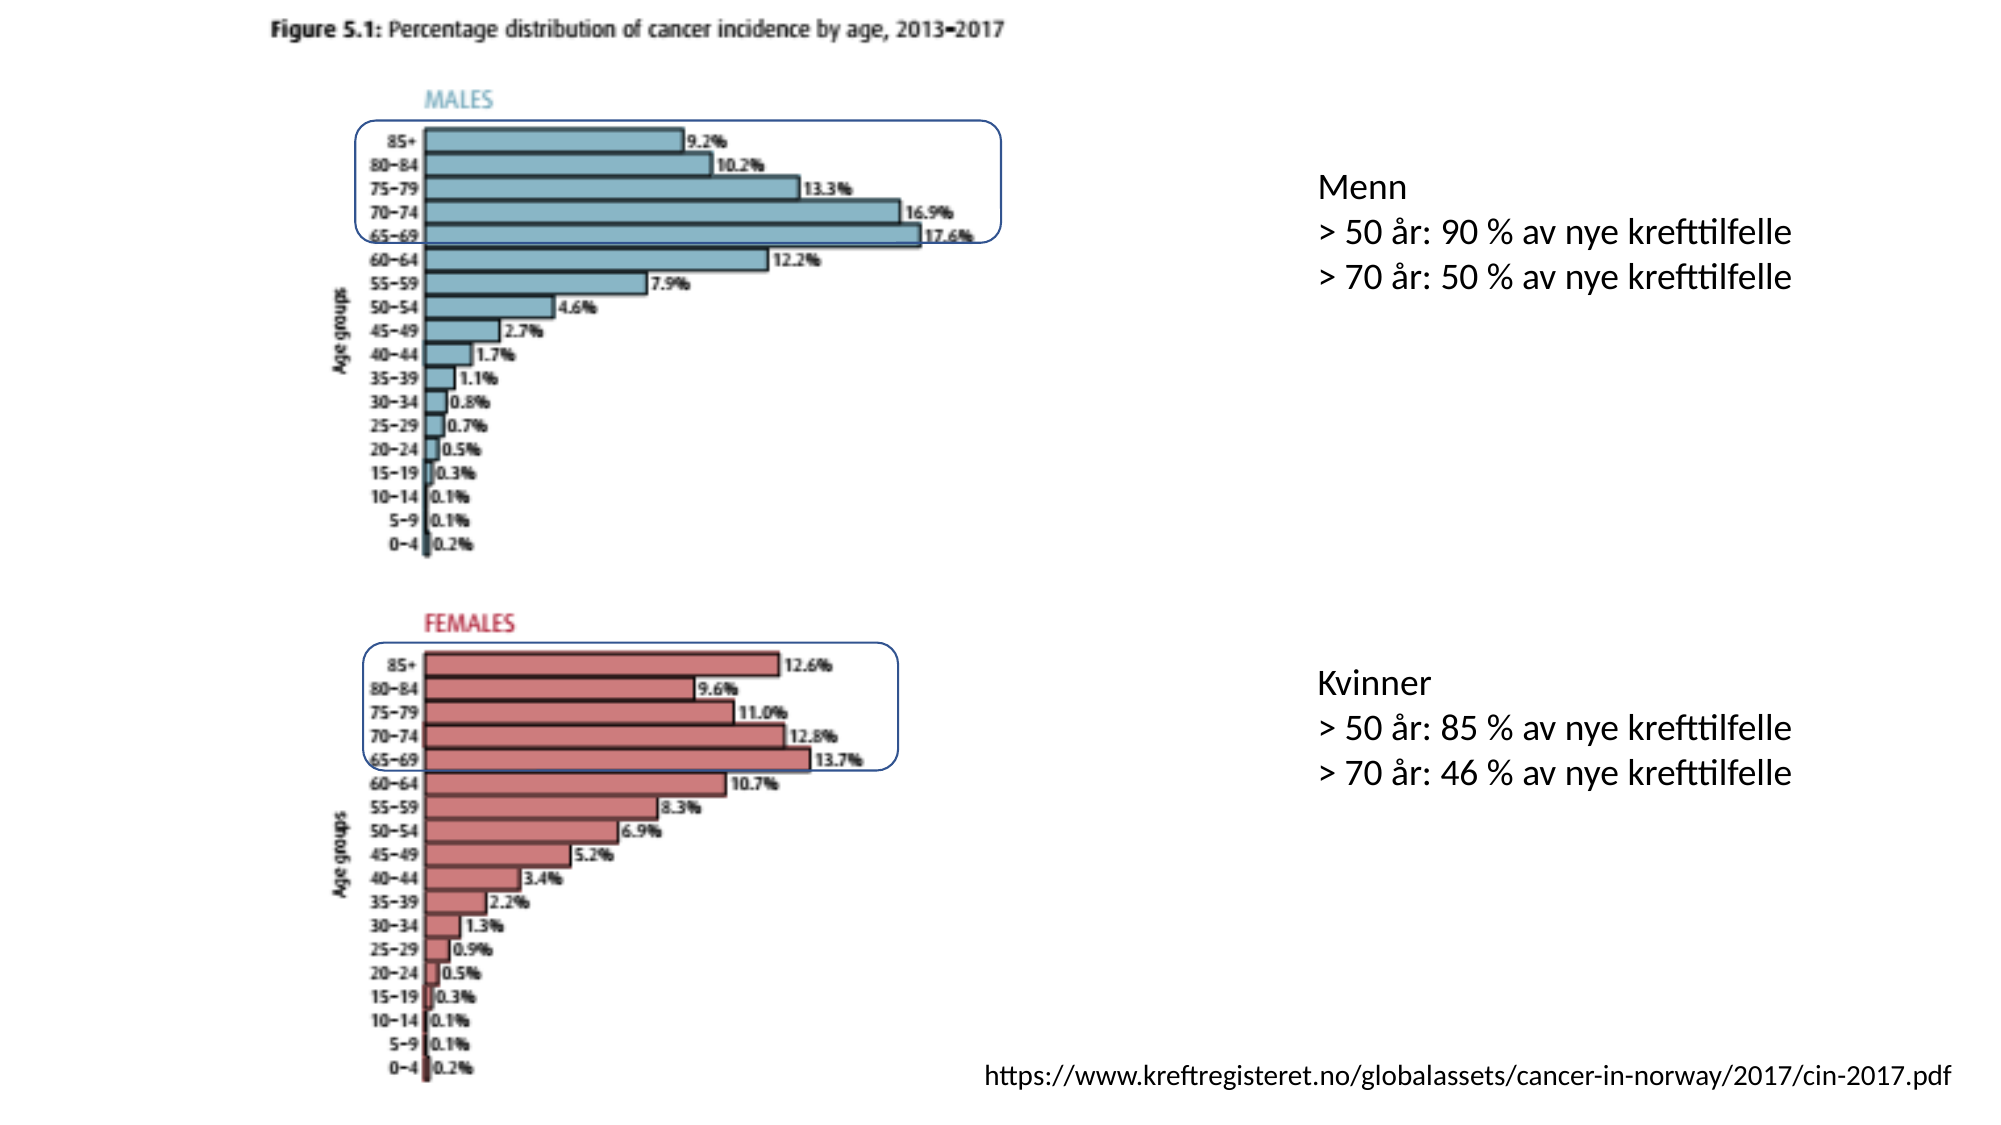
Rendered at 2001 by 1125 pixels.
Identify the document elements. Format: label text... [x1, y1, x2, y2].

text_box Kvinner > 50 år: 85 % av nye krefttilfelle > 70 år: 46 % av nye krefttilfelle [1560, 650, 1817, 801]
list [241, 17, 1560, 1125]
text_box https://www.kreftregisteret.no/globalassets/cancer-in-norway/2017/cin-2017.pdf [1560, 1048, 1968, 1099]
text_box Menn > 50 år: 90 % av nye krefttilfelle > 70 år: 50 % av nye krefttilfelle [1560, 154, 1808, 305]
